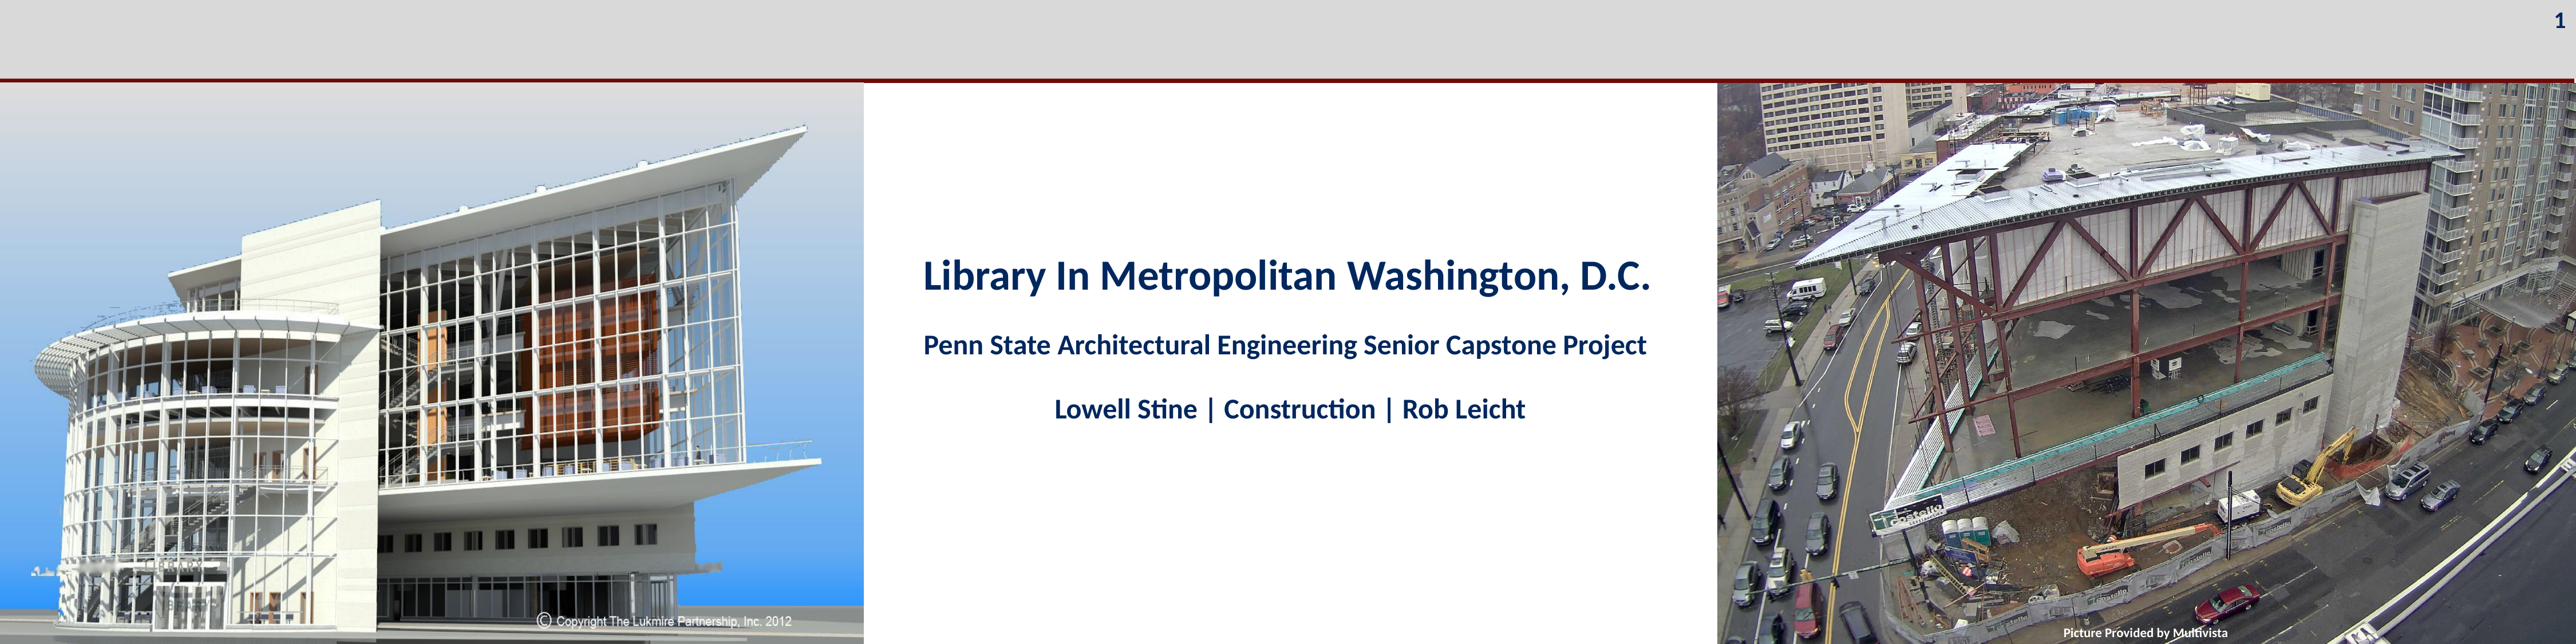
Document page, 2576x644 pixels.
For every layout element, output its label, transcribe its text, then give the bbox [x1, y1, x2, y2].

picture [1717, 83, 2576, 644]
text_box Penn State Architectural Engineering Senior Capstone Project [866, 321, 1714, 365]
text_box [0, 0, 2576, 80]
text_box Library In Metropolitan Washington, D.C. [866, 243, 1714, 303]
text_box Lowell Stine | Construction | Rob Leicht [866, 386, 1714, 429]
picture [0, 82, 864, 644]
text_box 1 [2447, 0, 2575, 37]
text_box [0, 77, 2575, 84]
